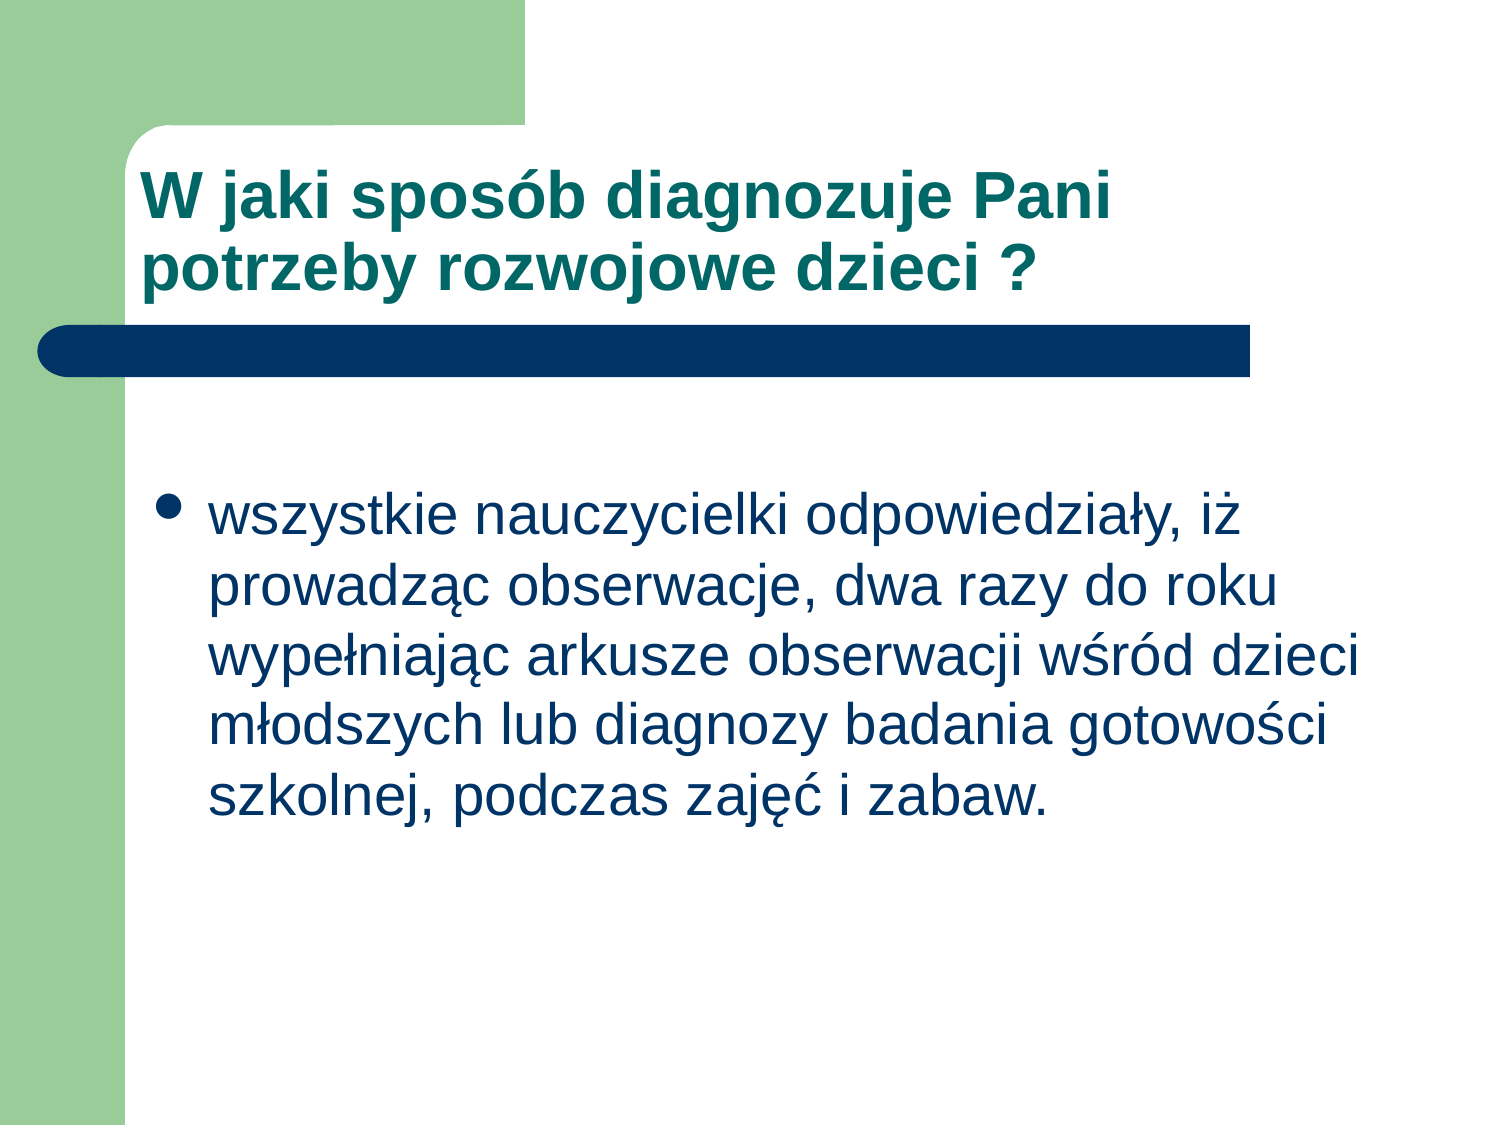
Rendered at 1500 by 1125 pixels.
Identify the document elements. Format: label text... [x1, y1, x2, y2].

title W jaki sposób diagnozuje Pani potrzeby rozwojowe dzieci ? [124, 124, 1426, 313]
list wszystkie nauczycielki odpowiedziały, iż prowadząc obserwacje, dwa razy do roku wypełniając arkusze obserwacji wśród dzieci młodszych lub diagnozy badania gotowości szkolnej, podczas zajęć i zabaw. [137, 387, 1400, 999]
